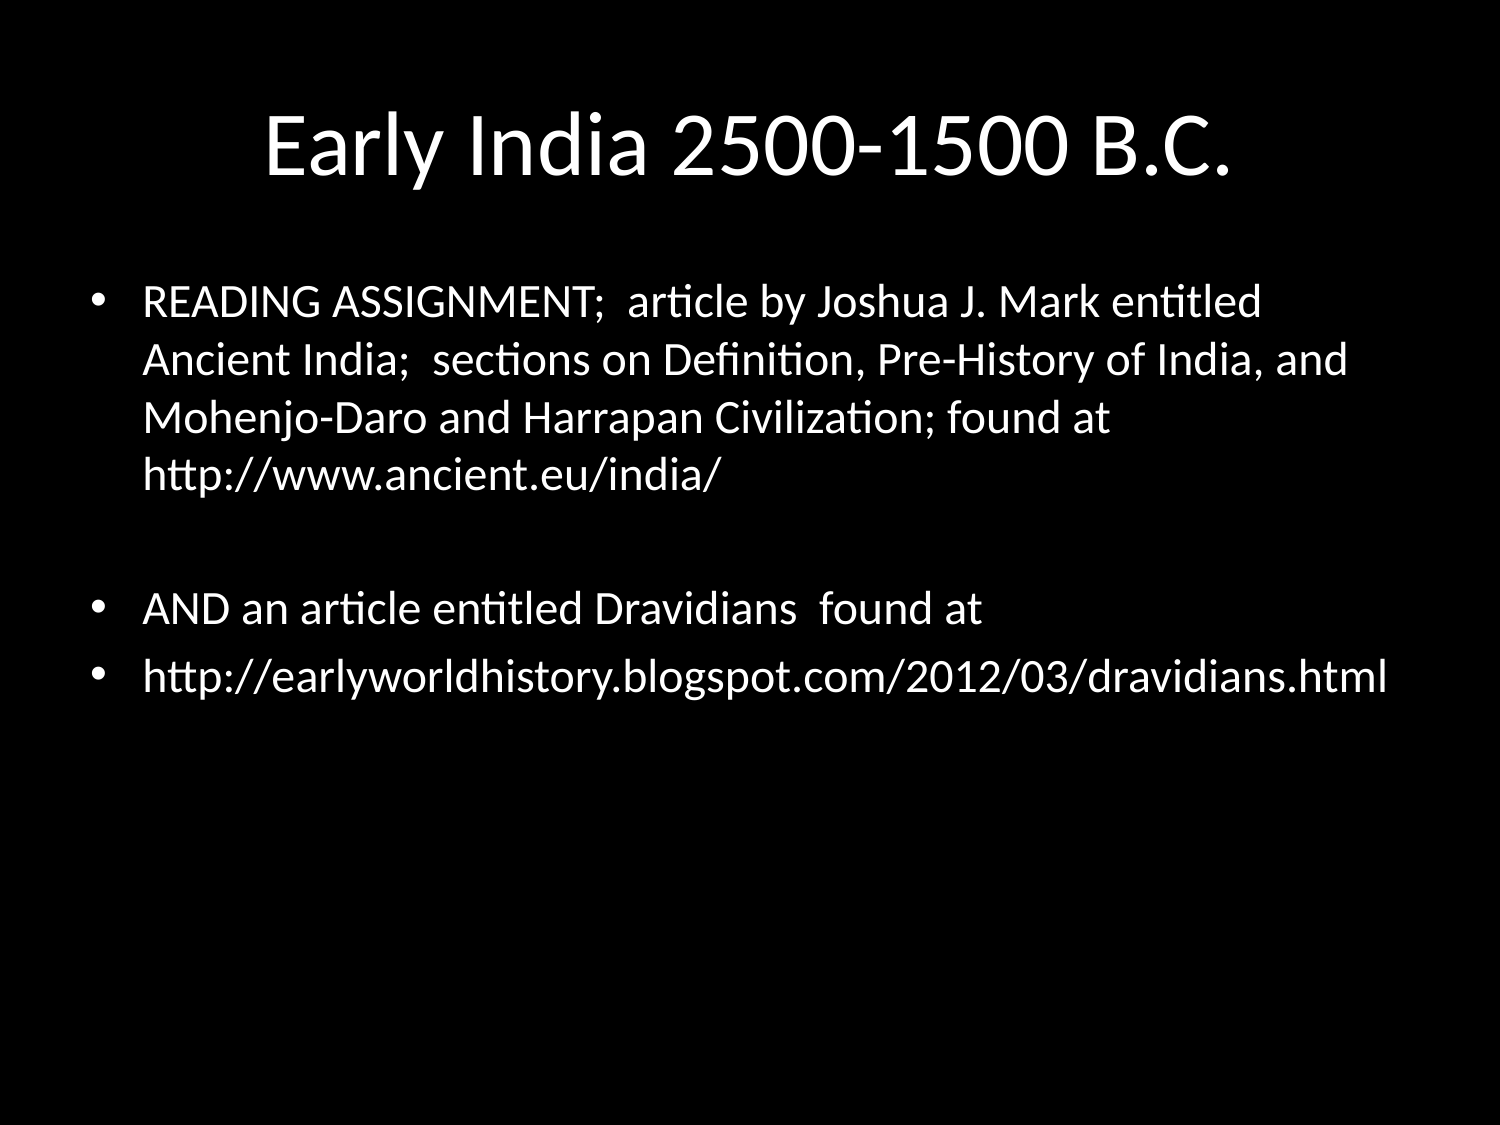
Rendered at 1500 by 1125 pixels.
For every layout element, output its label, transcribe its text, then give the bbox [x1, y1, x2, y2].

list READING ASSIGNMENT; article by Joshua J. Mark entitled Ancient India; sections on Definition, Pre-History of India, and Mohenjo-Daro and Harrapan Civilization; found at http://www.ancient.eu/india/ AND an article entitled Dravidians found at http://earlyworldhistory.blogspot.com/2012/03/dravidians.html [75, 262, 1425, 1005]
title Early India 2500-1500 B.C. [75, 45, 1425, 233]
